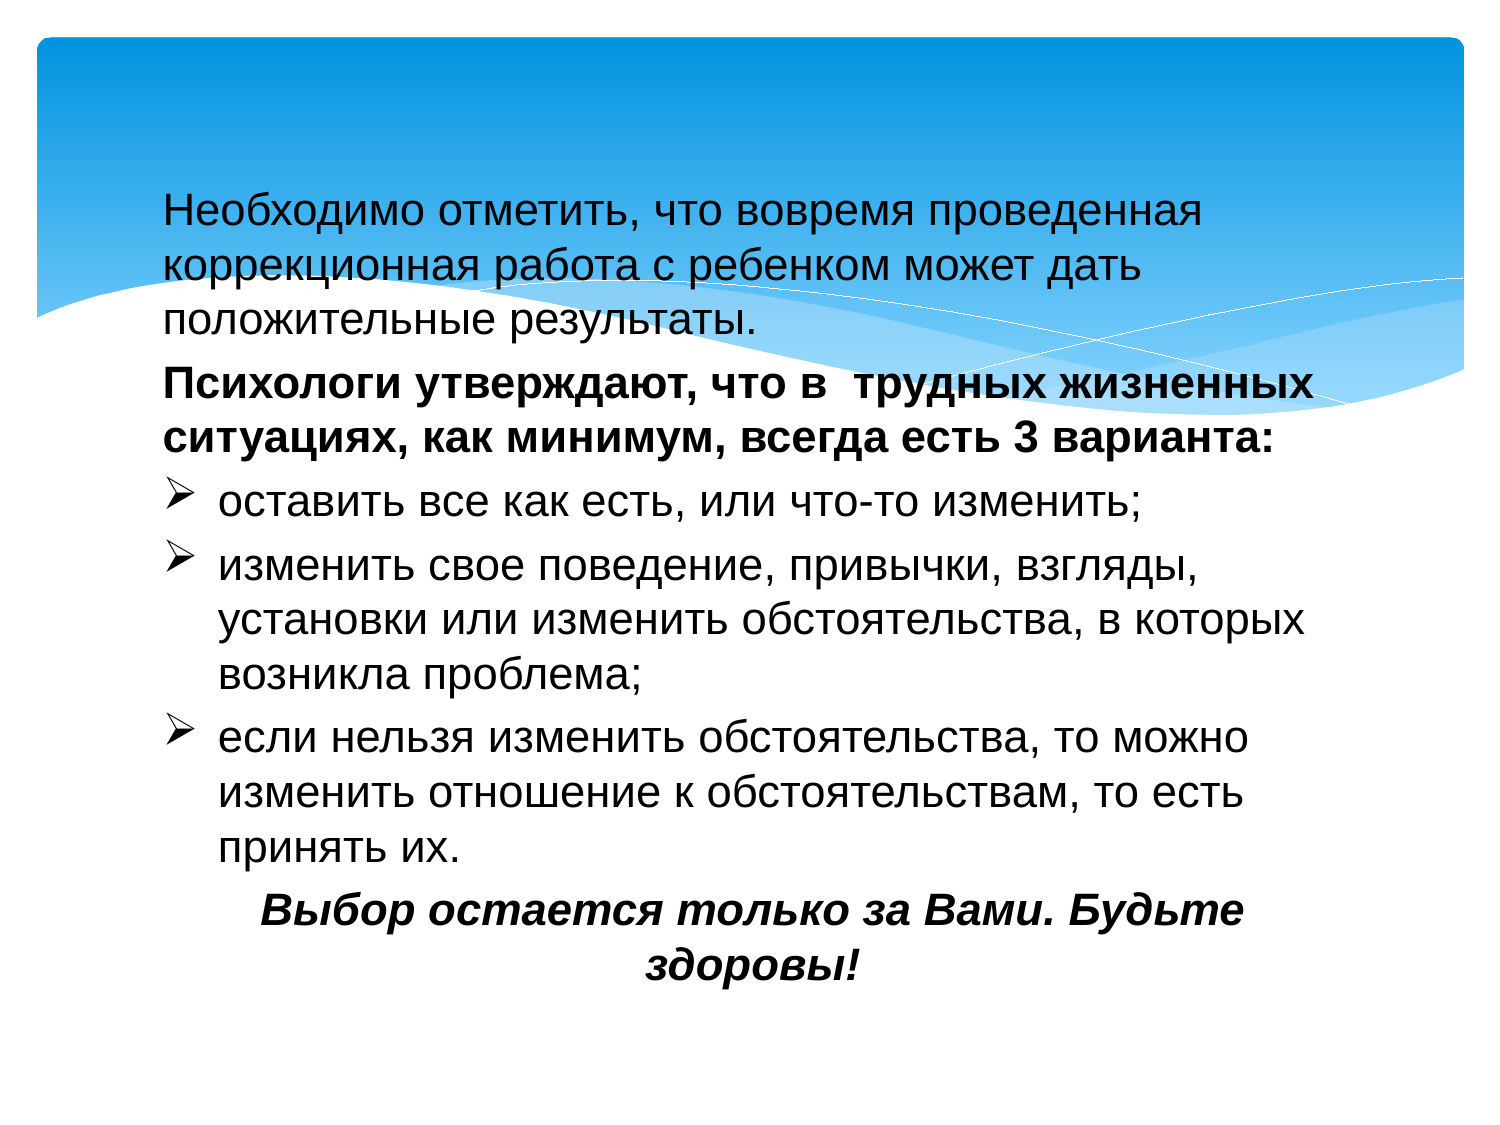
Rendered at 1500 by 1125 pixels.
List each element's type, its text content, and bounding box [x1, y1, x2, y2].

list Необходимо отметить, что вовремя проведенная коррекционная работа с ребенком может дать положительные результаты. Психологи утверждают, что в трудных жизненных ситуациях, как минимум, всегда есть 3 варианта: оставить все как есть, или что-то изменить; изменить свое поведение, привычки, взгляды, установки или изменить обстоятельства, в которых возникла проблема; если нельзя изменить обстоятельства, то можно изменить отношение к обстоятельствам, то есть принять их. Выбор остается только за Вами. Будьте здоровы! [147, 172, 1359, 1005]
